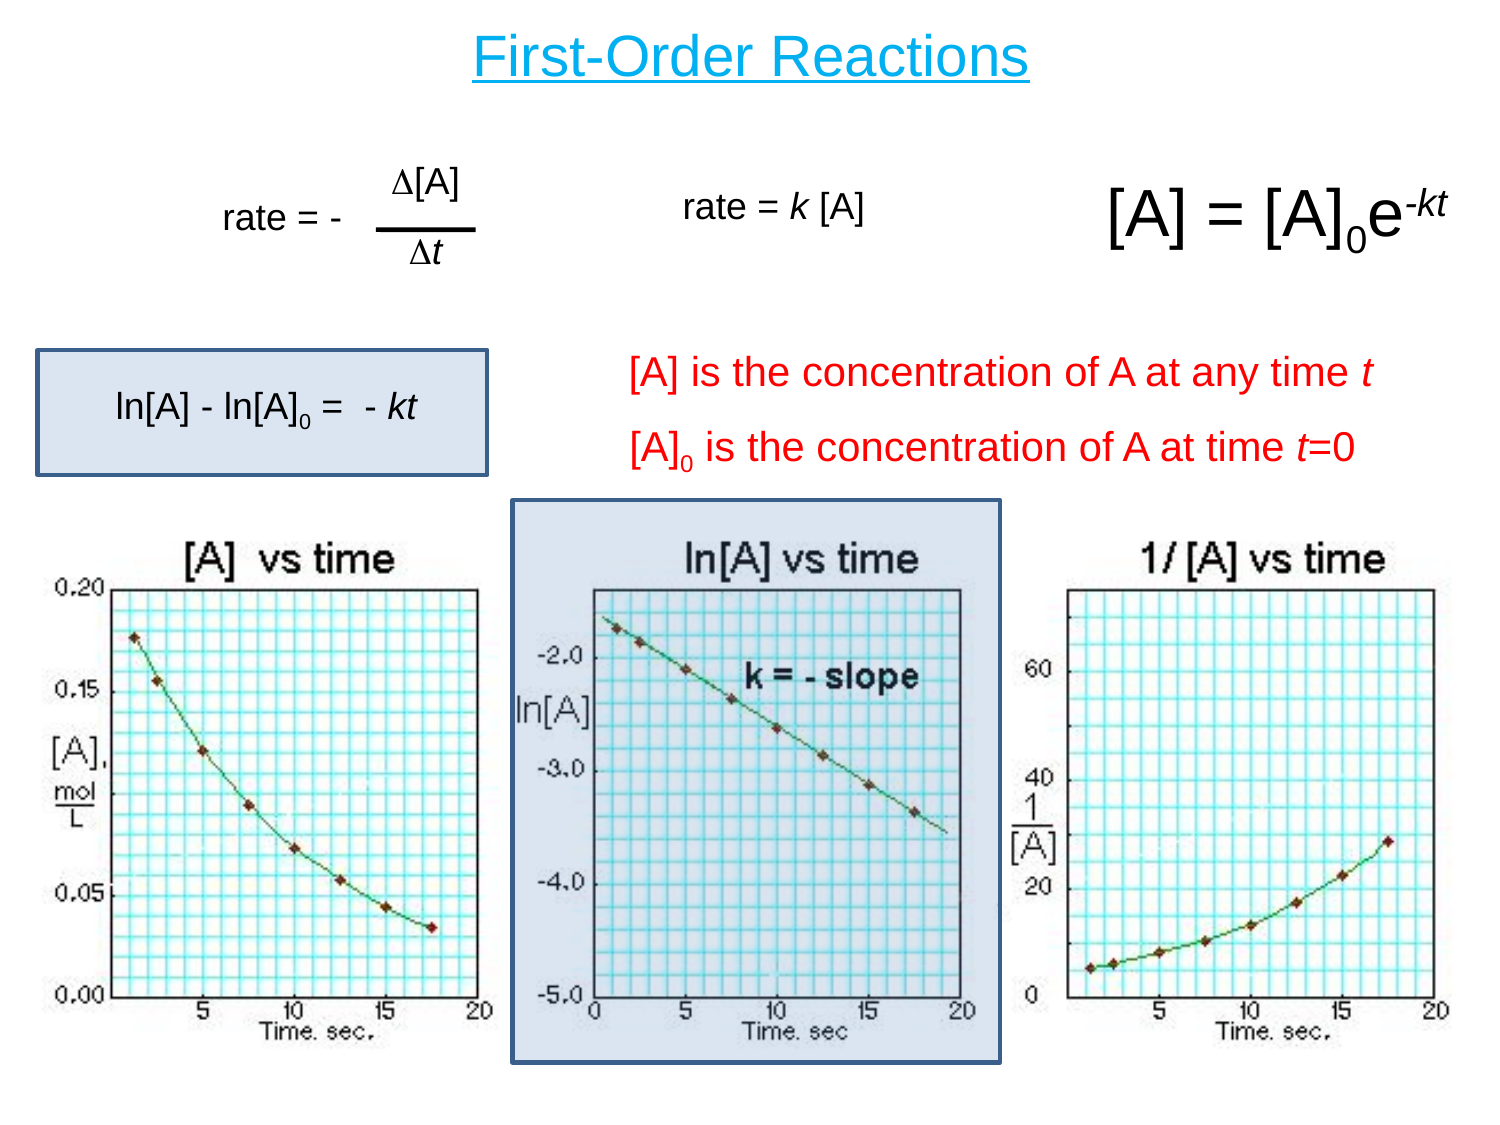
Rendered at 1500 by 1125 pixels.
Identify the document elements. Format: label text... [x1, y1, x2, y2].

text_box [A]0 is the concentration of A at time t=0 [614, 412, 1371, 485]
text_box ln[A] - ln[A]0 = - kt [100, 374, 432, 441]
text_box [A] is the concentration of A at any time t [613, 337, 1388, 403]
text_box [A] = [A]0e-kt [1091, 162, 1462, 269]
text_box First-Order Reactions [457, 10, 1046, 96]
text_box [510, 498, 1002, 523]
text_box [35, 348, 489, 477]
picture [24, 524, 1470, 1063]
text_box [187, 149, 487, 295]
text_box rate = k [A] [667, 174, 881, 235]
